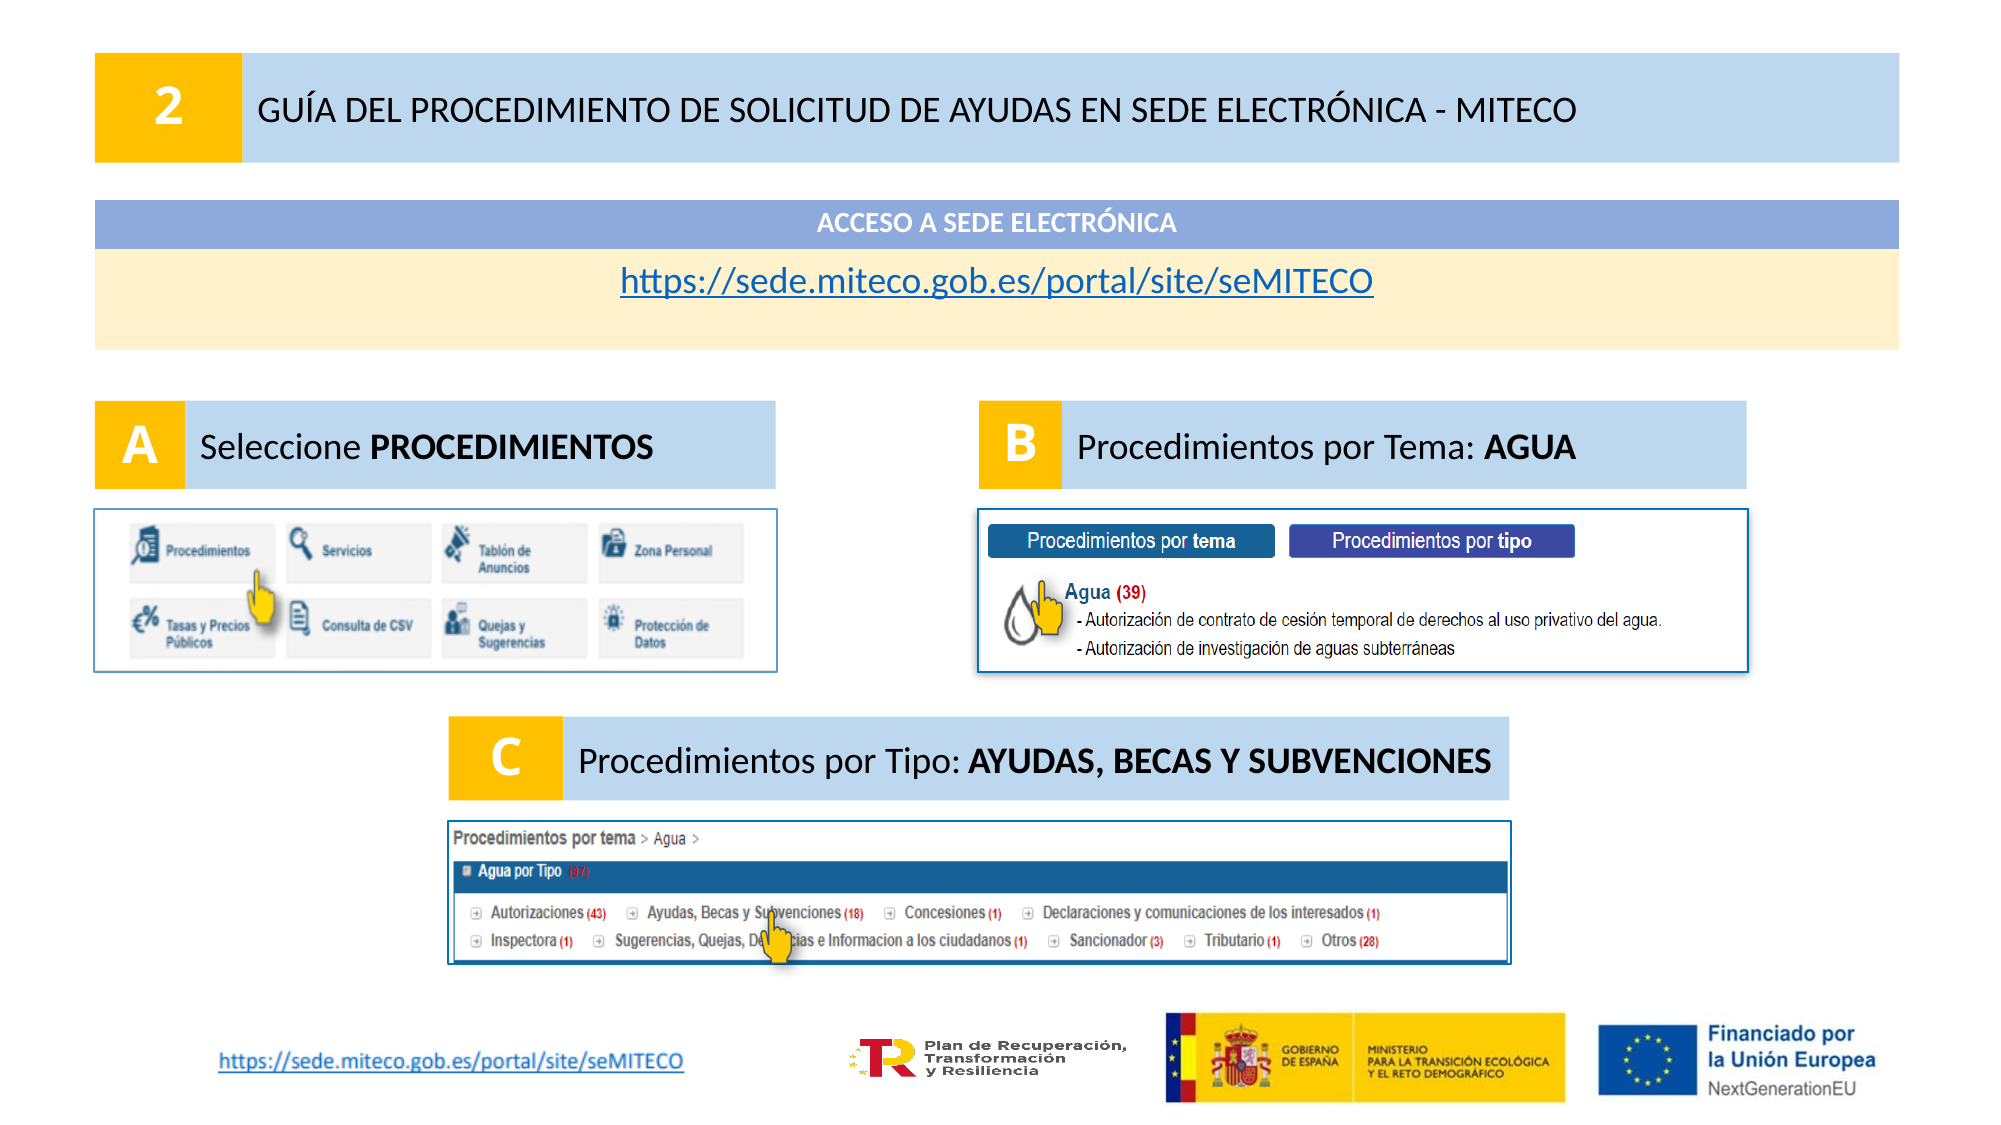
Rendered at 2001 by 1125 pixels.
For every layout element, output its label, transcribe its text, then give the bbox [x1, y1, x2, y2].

table_header ACCESO A SEDE ELECTRÓNICA [95, 200, 1899, 249]
picture [978, 510, 1747, 672]
picture [835, 999, 1139, 1116]
picture [448, 821, 1510, 967]
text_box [94, 52, 1900, 163]
picture [94, 510, 776, 672]
table_cell https://sede.miteco.gob.es/portal/site/seMITECO [95, 249, 1899, 350]
text_box Seleccione PROCEDIMIENTOS [185, 400, 776, 489]
picture [1591, 1013, 1881, 1105]
text_box A [94, 400, 185, 489]
picture [198, 1035, 708, 1083]
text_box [448, 716, 1510, 801]
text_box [978, 400, 1747, 489]
picture [1163, 1010, 1568, 1105]
